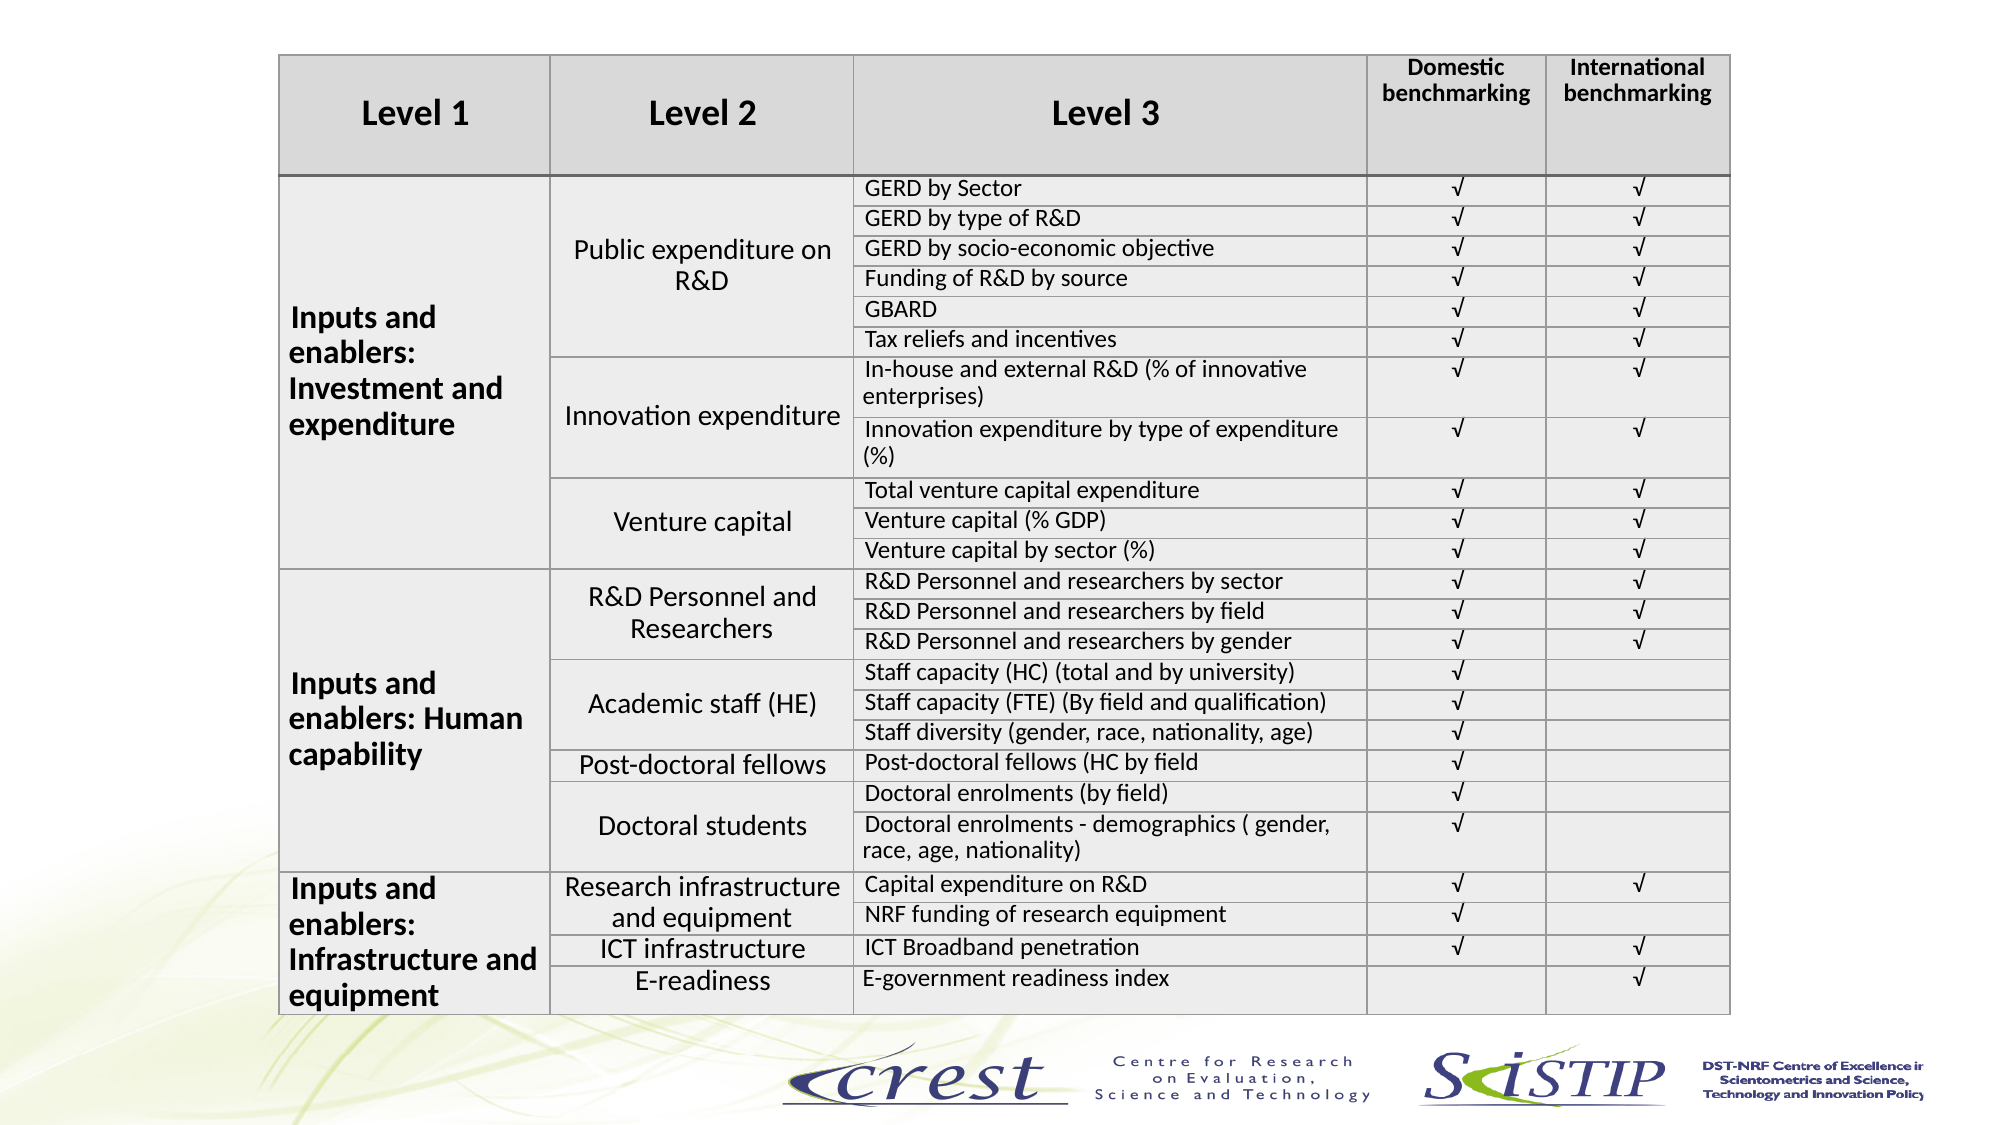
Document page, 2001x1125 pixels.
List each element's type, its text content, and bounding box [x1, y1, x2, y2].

table_cell R&D Personnel and researchers by gender [854, 630, 1366, 659]
table_cell √ [1547, 570, 1729, 598]
table_cell [1547, 691, 1729, 719]
table_cell √ [1547, 479, 1729, 507]
table_header Domestic benchmarking [1368, 56, 1545, 174]
table_cell Staff capacity (FTE) (By field and qualification) [854, 691, 1366, 719]
table_cell √ [1547, 630, 1729, 659]
table_cell Post-doctoral fellows (HC by field [854, 751, 1366, 781]
table_cell √ [1368, 721, 1545, 749]
table_cell Staff capacity (HC) (total and by university) [854, 660, 1366, 689]
table_cell √ [1368, 237, 1545, 265]
table_header Level 3 [854, 56, 1366, 174]
table_cell √ [1368, 630, 1545, 659]
table_cell √ [1547, 936, 1729, 965]
table_cell In-house and external R&D (% of innovative enterprises) [854, 358, 1366, 417]
table_cell √ [1368, 813, 1545, 871]
table_cell √ [1368, 358, 1545, 417]
table_cell √ [1368, 418, 1545, 477]
table_cell [1547, 721, 1729, 749]
table_cell GERD by Sector [854, 177, 1366, 205]
table_cell R&D Personnel and Researchers [551, 570, 853, 659]
picture [0, 0, 2001, 1125]
table_cell √ [1547, 207, 1729, 235]
table_cell Venture capital (% GDP) [854, 509, 1366, 538]
table_cell √ [1368, 873, 1545, 902]
table_cell [1368, 967, 1545, 1014]
table_cell √ [1547, 267, 1729, 296]
table_cell E-government readiness index [854, 967, 1366, 1014]
table_cell [1547, 782, 1729, 811]
table_cell GERD by type of R&D [854, 207, 1366, 235]
table_cell √ [1547, 358, 1729, 417]
table_cell [1547, 903, 1729, 934]
table_cell [1547, 660, 1729, 689]
table_cell √ [1368, 177, 1545, 205]
table_cell GERD by socio-economic objective [854, 237, 1366, 265]
table_cell R&D Personnel and researchers by field [854, 600, 1366, 628]
table_cell [1547, 751, 1729, 781]
table_cell √ [1547, 177, 1729, 205]
table_cell √ [1368, 751, 1545, 781]
table_cell R&D Personnel and researchers by sector [854, 570, 1366, 598]
table_cell √ [1368, 660, 1545, 689]
table_cell √ [1547, 237, 1729, 265]
table_cell Public expenditure on R&D [551, 177, 853, 356]
table_cell Doctoral students [551, 782, 853, 871]
table_cell √ [1547, 328, 1729, 356]
table_cell Venture capital [551, 479, 853, 568]
table_cell Academic staff (HE) [551, 660, 853, 749]
table_cell √ [1368, 600, 1545, 628]
table_cell √ [1368, 328, 1545, 356]
table_cell √ [1547, 297, 1729, 326]
table_cell Doctoral enrolments (by field) [854, 782, 1366, 811]
table_cell ICT infrastructure [551, 936, 853, 965]
table_cell Research infrastructure and equipment [551, 873, 853, 934]
table_cell √ [1368, 207, 1545, 235]
table_cell [1547, 813, 1729, 871]
table_cell Doctoral enrolments - demographics ( gender, race, age, nationality) [854, 813, 1366, 871]
table_cell Inputs and enablers: Investment and expenditure [280, 177, 549, 568]
table_cell √ [1368, 570, 1545, 598]
table_cell Tax reliefs and incentives [854, 328, 1366, 356]
table_cell √ [1547, 600, 1729, 628]
table_cell ICT Broadband penetration [854, 936, 1366, 965]
table_cell Inputs and enablers: Infrastructure and equipment [280, 873, 549, 1014]
table_cell √ [1368, 509, 1545, 538]
table_cell Funding of R&D by source [854, 267, 1366, 296]
table_cell Innovation expenditure [551, 358, 853, 477]
table_cell Innovation expenditure by type of expenditure (%) [854, 418, 1366, 477]
table_cell Post-doctoral fellows [551, 751, 853, 781]
table_cell NRF funding of research equipment [854, 903, 1366, 934]
table_cell √ [1547, 509, 1729, 538]
table_cell Staff diversity (gender, race, nationality, age) [854, 721, 1366, 749]
table_cell √ [1547, 967, 1729, 1014]
table_cell Venture capital by sector (%) [854, 539, 1366, 568]
table_cell √ [1368, 297, 1545, 326]
table_cell Inputs and enablers: Human capability [280, 570, 549, 871]
table_cell √ [1547, 418, 1729, 477]
table_cell GBARD [854, 297, 1366, 326]
table_cell √ [1368, 539, 1545, 568]
table_cell √ [1547, 539, 1729, 568]
table_cell √ [1368, 691, 1545, 719]
table_cell Capital expenditure on R&D [854, 873, 1366, 902]
table_cell √ [1368, 479, 1545, 507]
table_header International benchmarking [1547, 56, 1729, 174]
table_cell √ [1368, 903, 1545, 934]
table_header Level 1 [280, 56, 549, 174]
table_cell √ [1547, 873, 1729, 902]
table_cell E-readiness [551, 967, 853, 1014]
table_cell √ [1368, 267, 1545, 296]
table_cell Total venture capital expenditure [854, 479, 1366, 507]
table_cell √ [1368, 782, 1545, 811]
table_header Level 2 [551, 56, 853, 174]
table_cell √ [1368, 936, 1545, 965]
